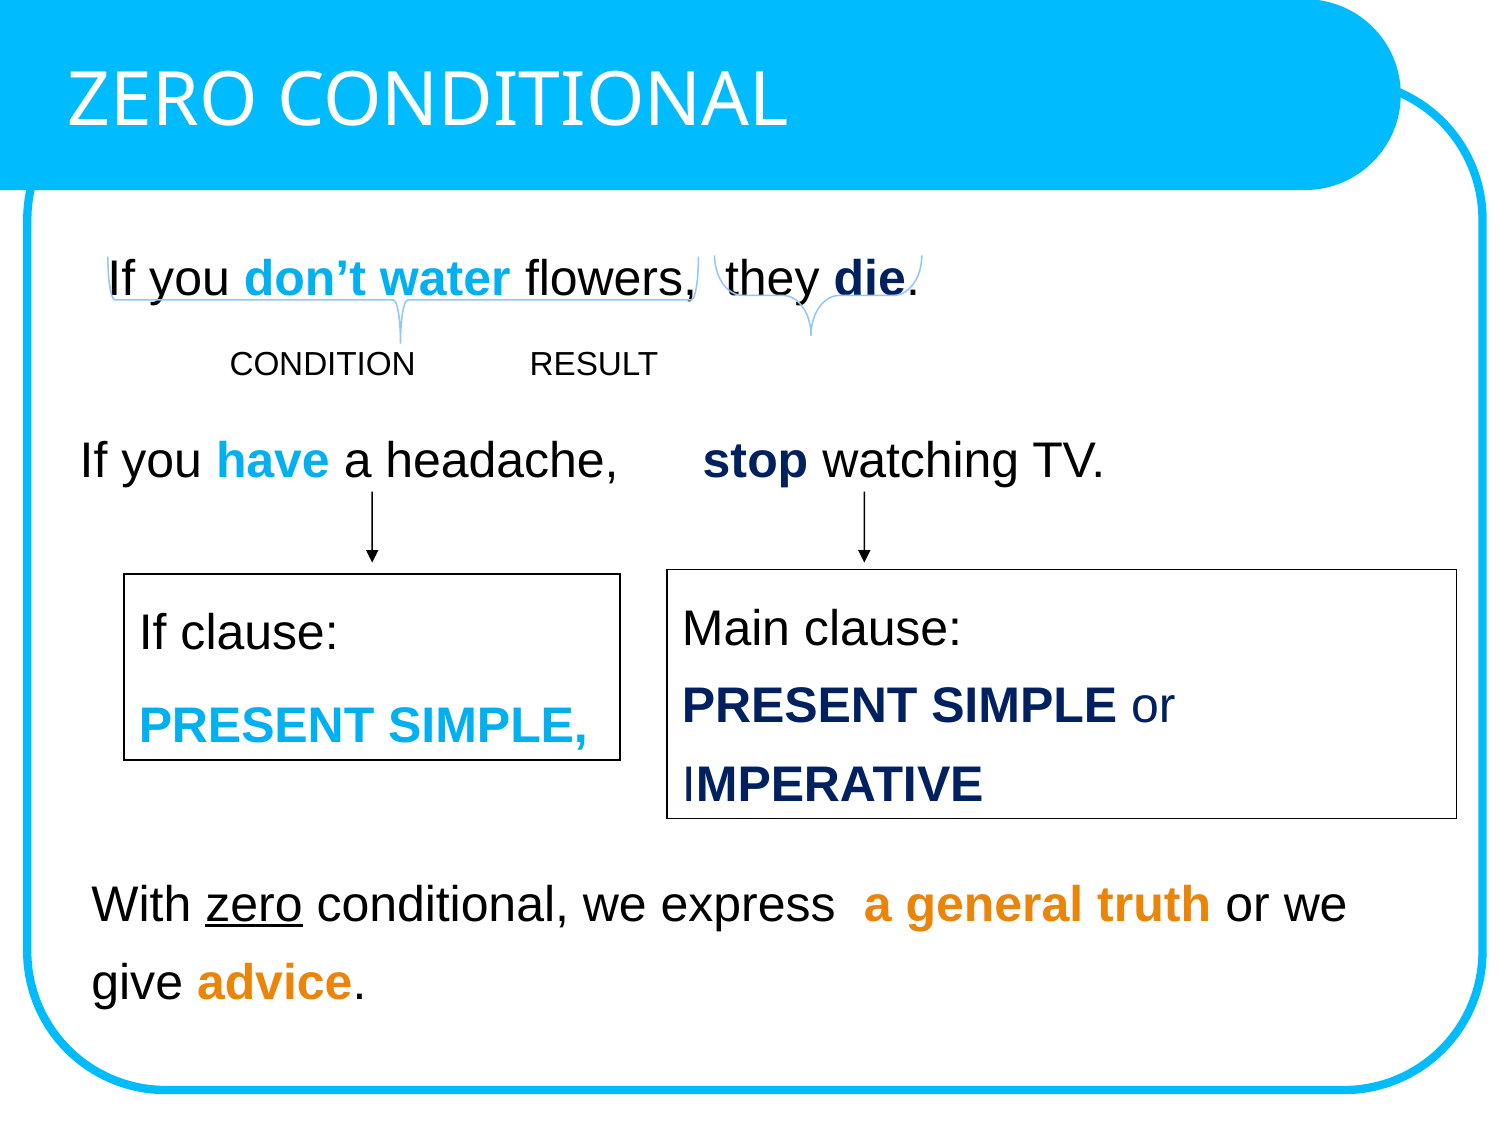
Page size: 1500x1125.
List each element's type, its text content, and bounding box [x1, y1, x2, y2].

text_box [365, 491, 379, 563]
text_box If clause: PRESENT SIMPLE, [123, 574, 621, 760]
text_box [858, 491, 871, 563]
text_box If you don’t water flowers, they die. CONDITION RESULT If you have a headache, stop watching TV. [64, 220, 1457, 496]
text_box ZERO CONDITIONAL [53, 42, 1376, 148]
text_box Main clause: PRESENT SIMPLE or IMPERATIVE [667, 569, 1457, 819]
text_box [713, 255, 923, 337]
text_box [107, 256, 700, 344]
text_box With zero conditional, we express a general truth or we give advice. [76, 846, 1412, 1017]
